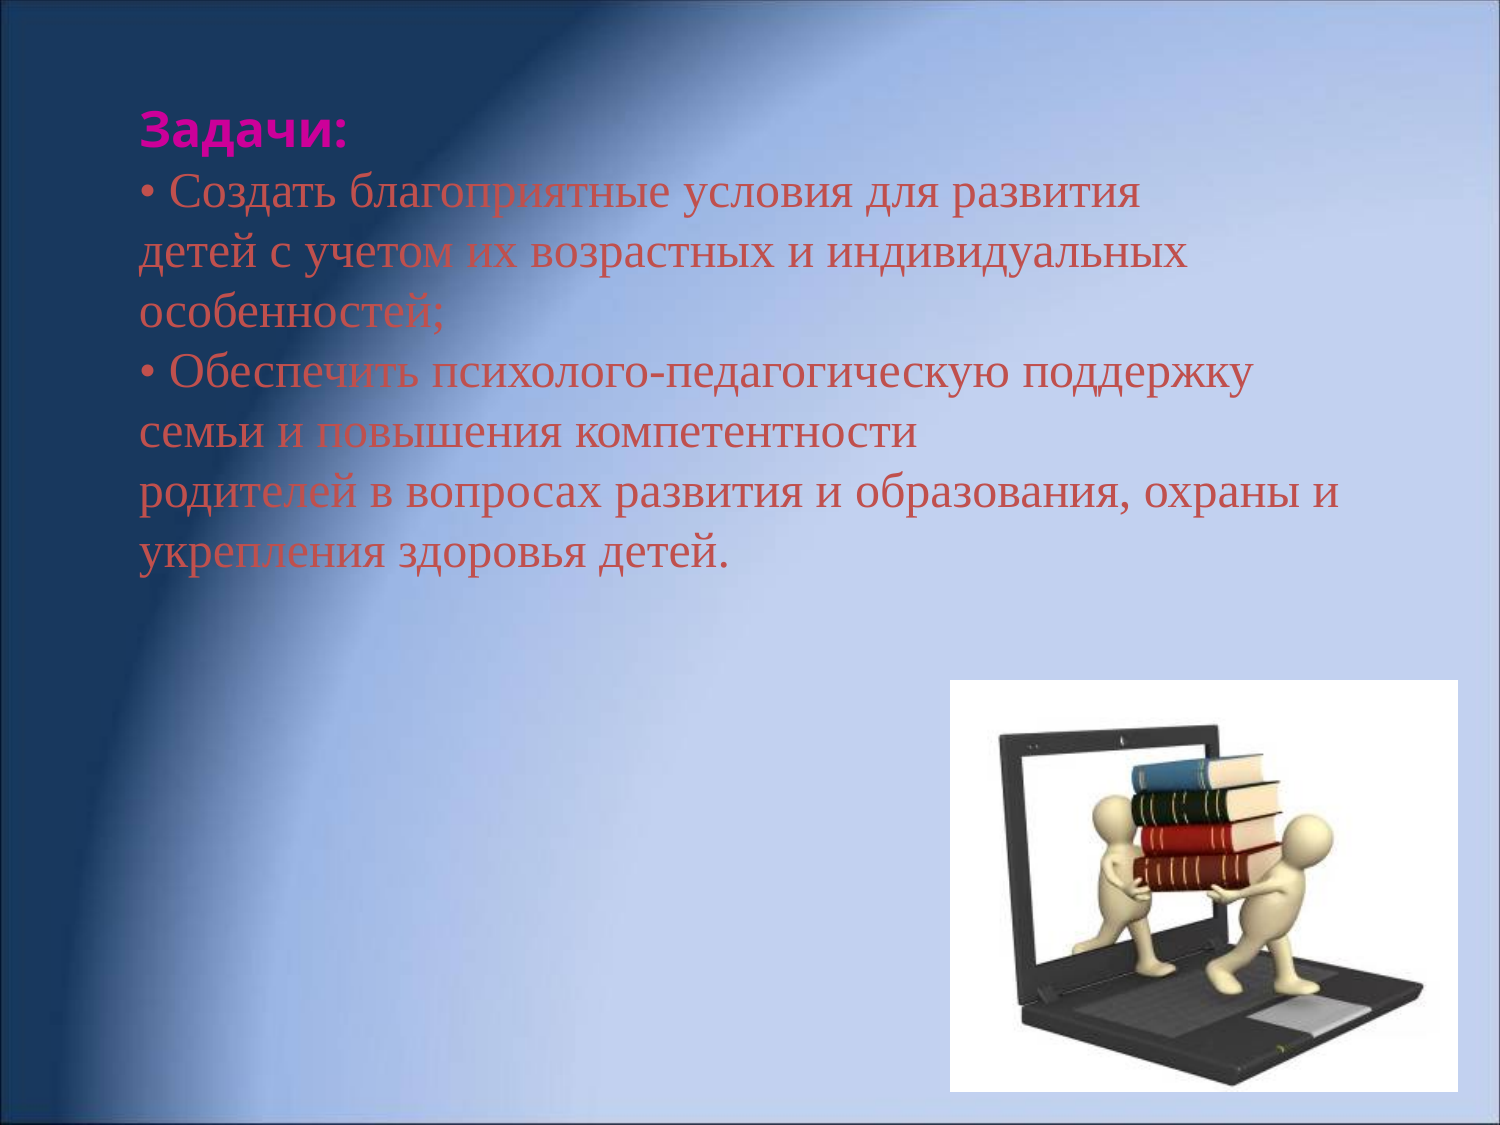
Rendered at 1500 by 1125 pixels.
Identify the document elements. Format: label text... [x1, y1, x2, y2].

text_box Задачи: • Создать благоприятные условия для развития детей с учетом их возрастных и индивидуальных особенностей; • Обеспечить психолого-педагогическую поддержку семьи и повышения компетентности родителей в вопросах развития и образования, охраны и укрепления здоровья детей. [123, 89, 1405, 585]
picture [0, 0, 1500, 1125]
